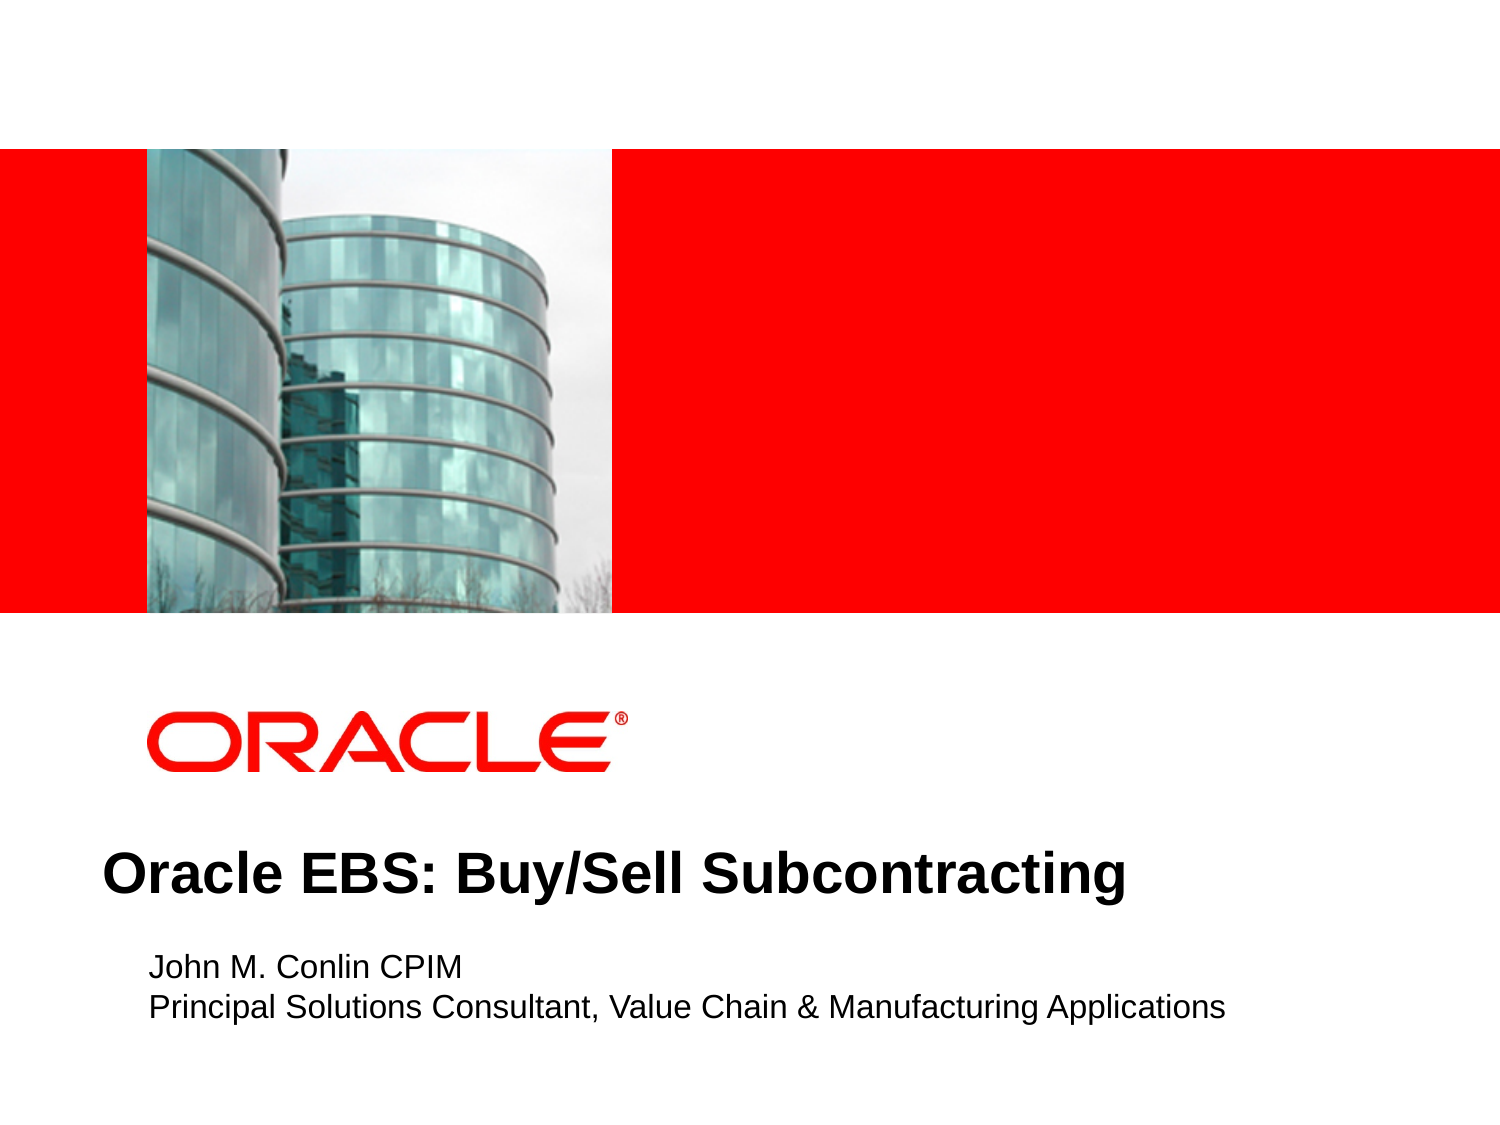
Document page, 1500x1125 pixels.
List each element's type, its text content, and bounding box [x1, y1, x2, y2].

picture [147, 711, 628, 772]
picture [0, 149, 1500, 613]
title Oracle EBS: Buy/Sell Subcontracting [87, 787, 1500, 963]
subtitle John M. Conlin CPIM Principal Solutions Consultant, Value Chain & Manufacturing Applications [133, 937, 1313, 1063]
